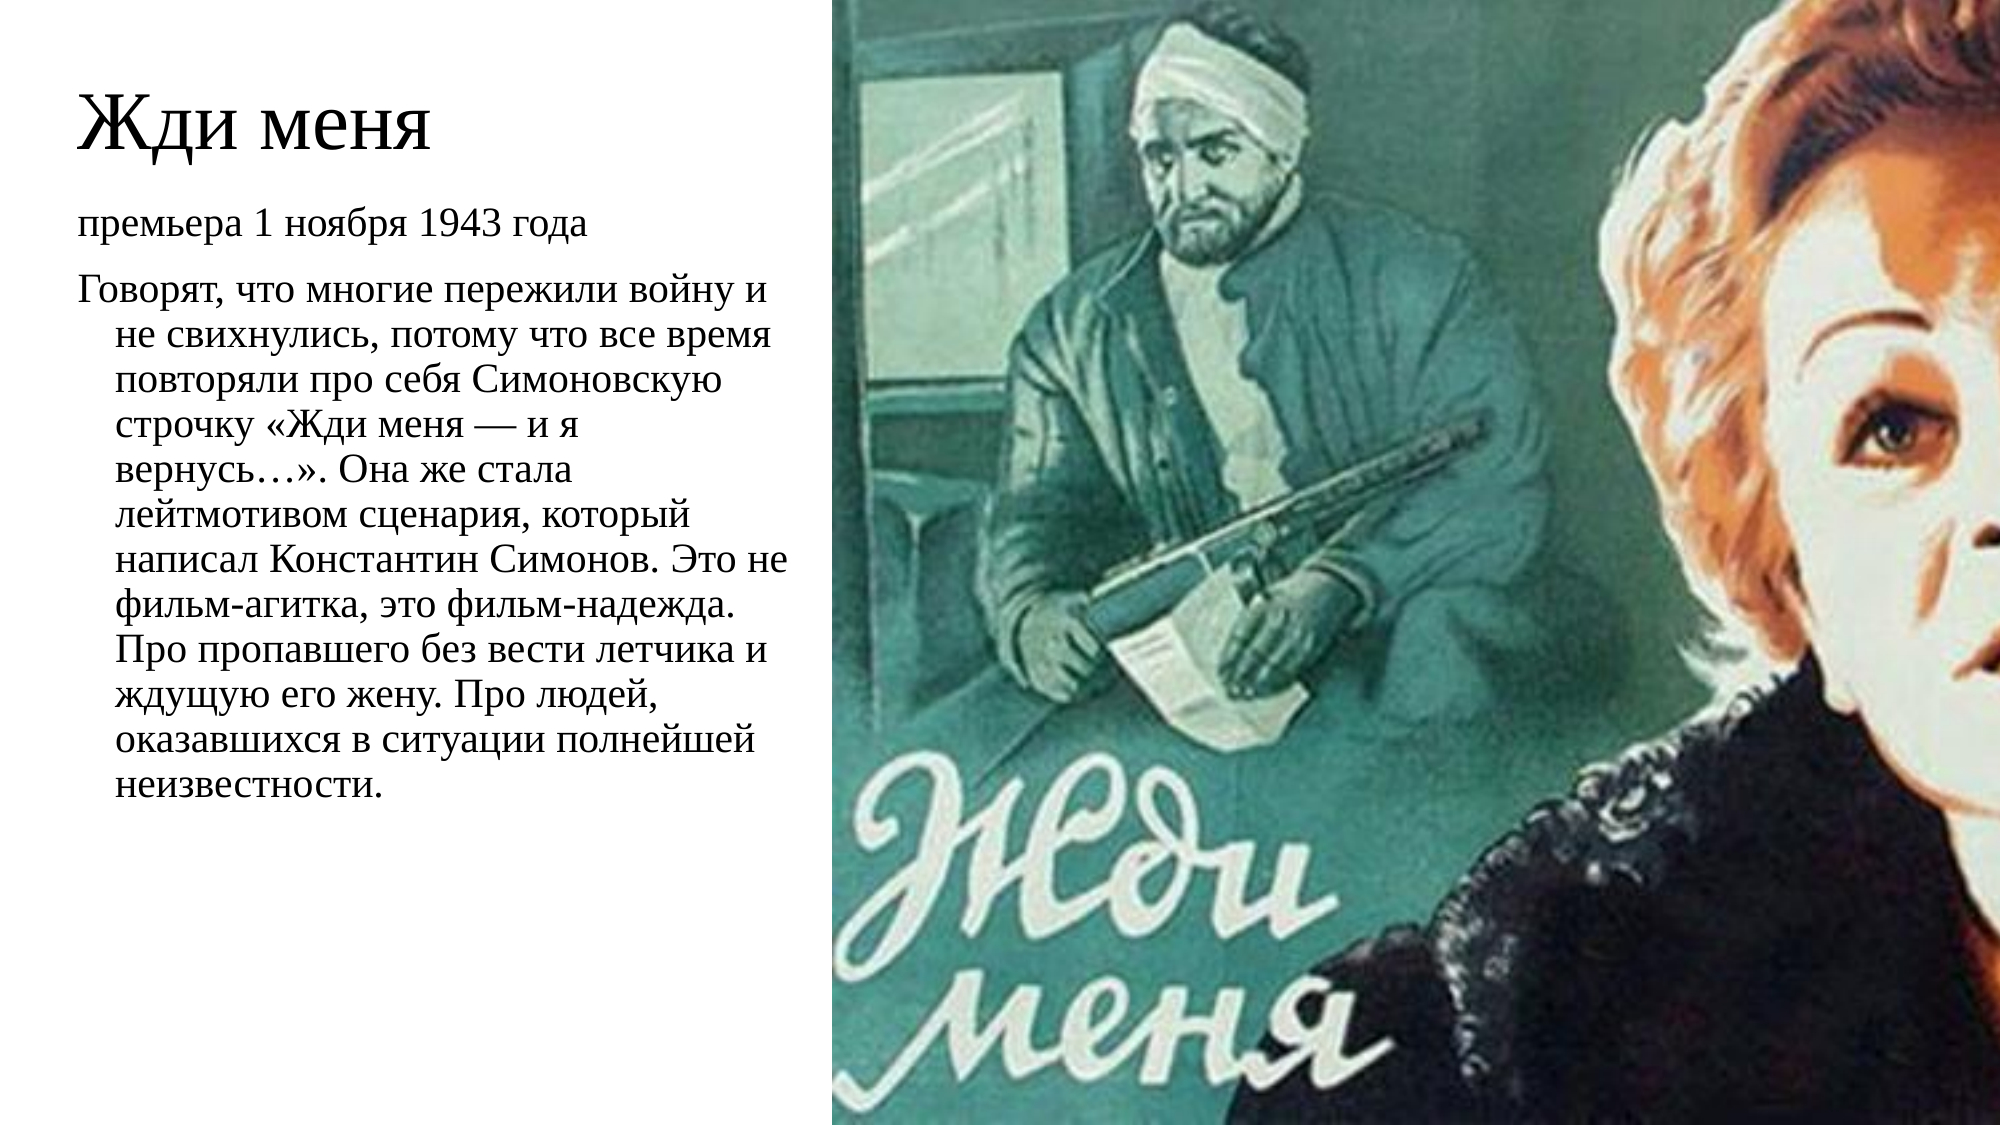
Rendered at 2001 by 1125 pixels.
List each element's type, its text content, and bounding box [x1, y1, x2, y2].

picture [832, 0, 2000, 1125]
list премьера 1 ноября 1943 года Говорят, что многие пережили войну и не свихнулись, потому что все время повторяли про себя Симоновскую строчку «Жди меня — и я вернусь…». Она же стала лейтмотивом сценария, который написал Константин Симонов. Это не фильм-агитка, это фильм-надежда. Про пропавшего без вести летчика и ждущую его жену. Про людей, оказавшихся в ситуации полнейшей неизвестности. [62, 192, 810, 907]
title Жди меня [62, 14, 832, 232]
